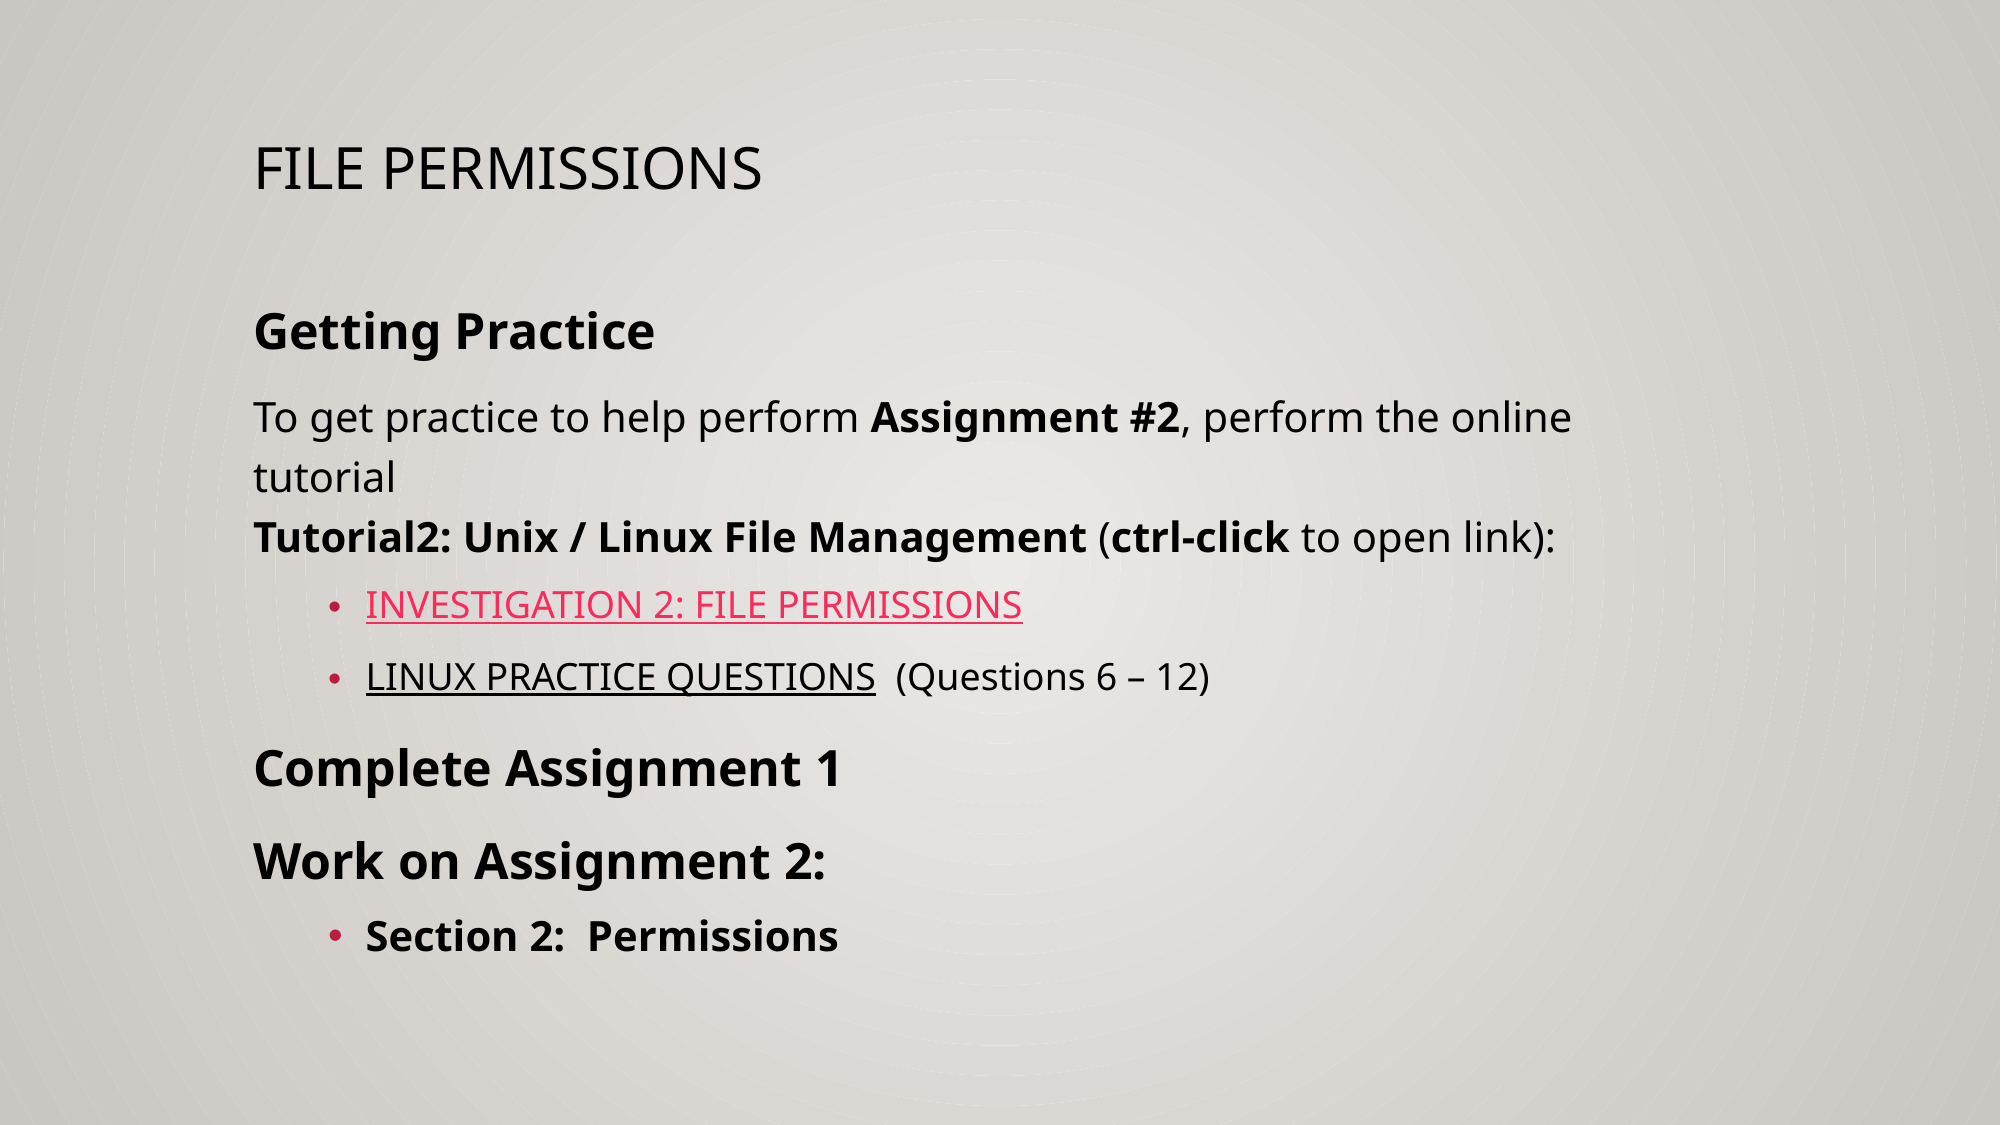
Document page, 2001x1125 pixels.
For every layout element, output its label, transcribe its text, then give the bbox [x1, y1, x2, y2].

list Getting Practice To get practice to help perform Assignment #2, perform the online tutorial Tutorial2: Unix / Linux File Management (ctrl-click to open link): INVESTIGATION 2: FILE PERMISSIONS LINUX PRACTICE QUESTIONS (Questions 6 – 12) Complete Assignment 1 Work on Assignment 2: Section 2: Permissions [238, 279, 1619, 1061]
title File permissions [238, 131, 1814, 305]
